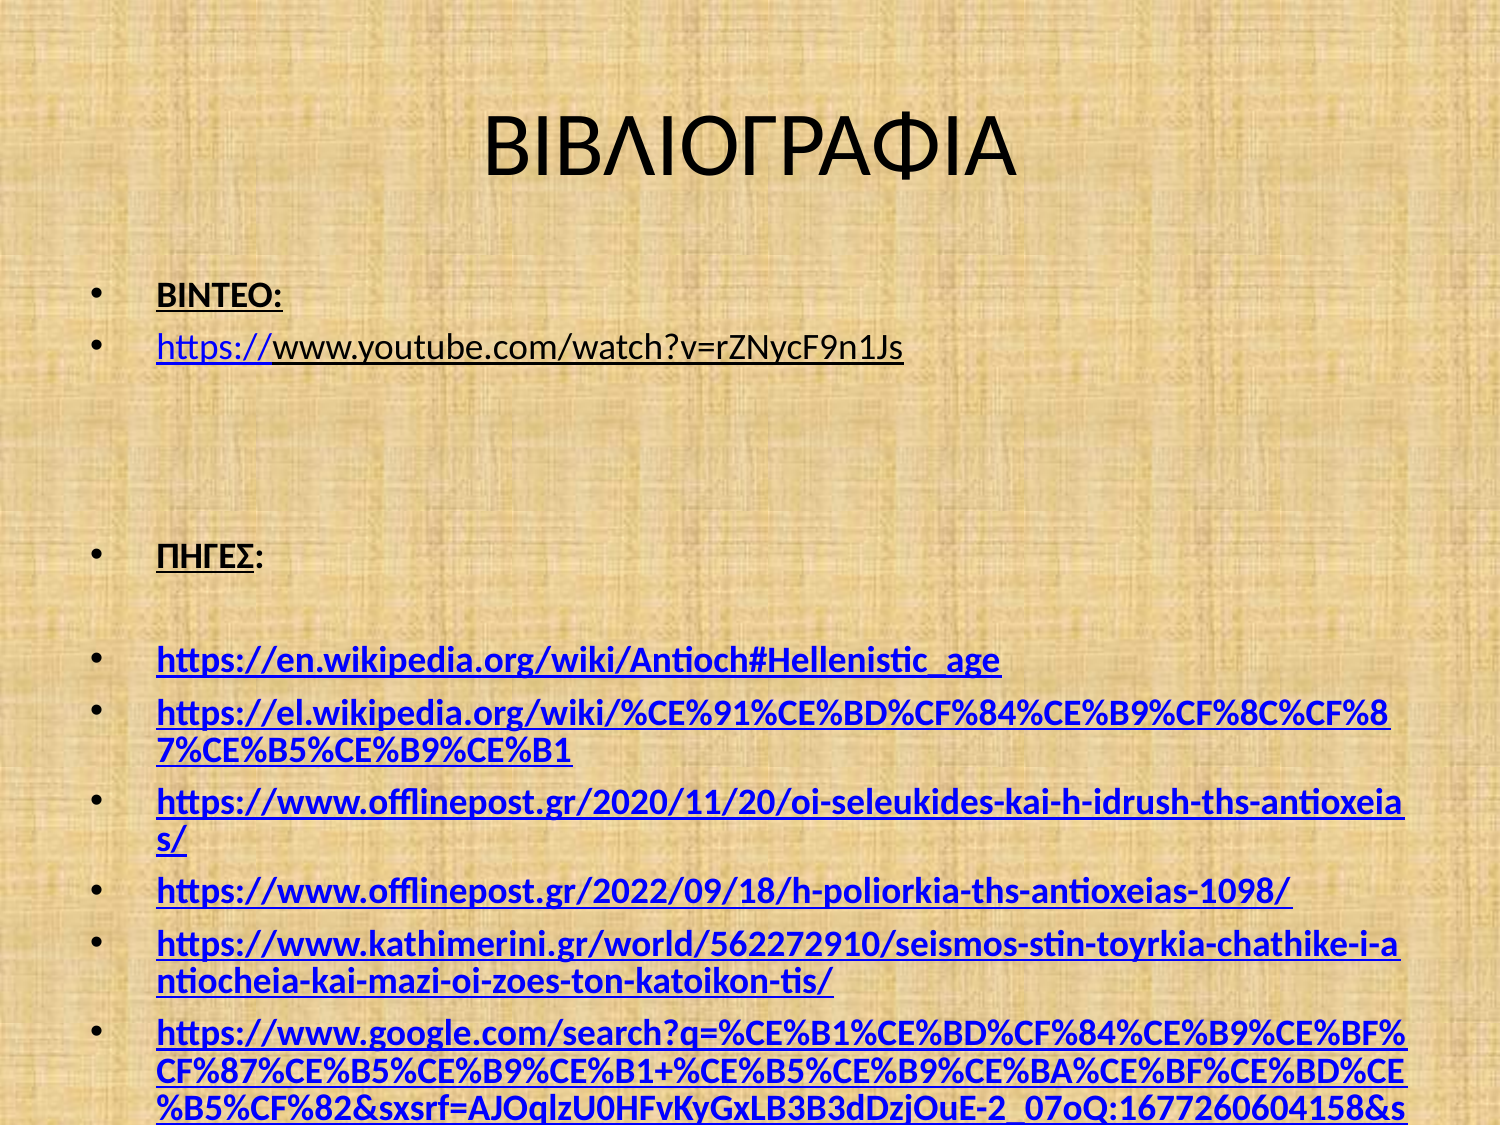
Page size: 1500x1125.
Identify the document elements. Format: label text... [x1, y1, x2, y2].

list ΒΙΝΤΕΟ: https://www.youtube.com/watch?v=rZNycF9n1Js ΠΗΓΕΣ: https://en.wikipedia.org/wiki/Antioch#Hellenistic_age https://el.wikipedia.org/wiki/%CE%91%CE%BD%CF%84%CE%B9%CF%8C%CF%87%CE%B5%CE%B9%CE%B1 https://www.offlinepost.gr/2020/11/20/oi-seleukides-kai-h-idrush-ths-antioxeias/ https://www.offlinepost.gr/2022/09/18/h-poliorkia-ths-antioxeias-1098/ https://www.kathimerini.gr/world/562272910/seismos-stin-toyrkia-chathike-i-antiocheia-kai-mazi-oi-zoes-ton-katoikon-tis/ https://www.google.com/search?q=%CE%B1%CE%BD%CF%84%CE%B9%CE%BF%CF%87%CE%B5%CE%B9%CE%B1+%CE%B5%CE%B9%CE%BA%CE%BF%CE%BD%CE%B5%CF%82&sxsrf=AJOqlzU0HFvKyGxLB3B3dDzjOuE-2_07oQ:1677260604158&source=lnms&tbm=isch&sa=X&ved=2ahUKEwiioIbU2q79AhUXgf0HHb-yAzAQ_AUoAXoECAEQAw&biw=1536&bih=656&dpr=1.25 [75, 262, 1425, 1005]
title ΒΙΒΛΙΟΓΡΑΦΙΑ [75, 45, 1425, 233]
picture [0, 0, 1500, 1125]
